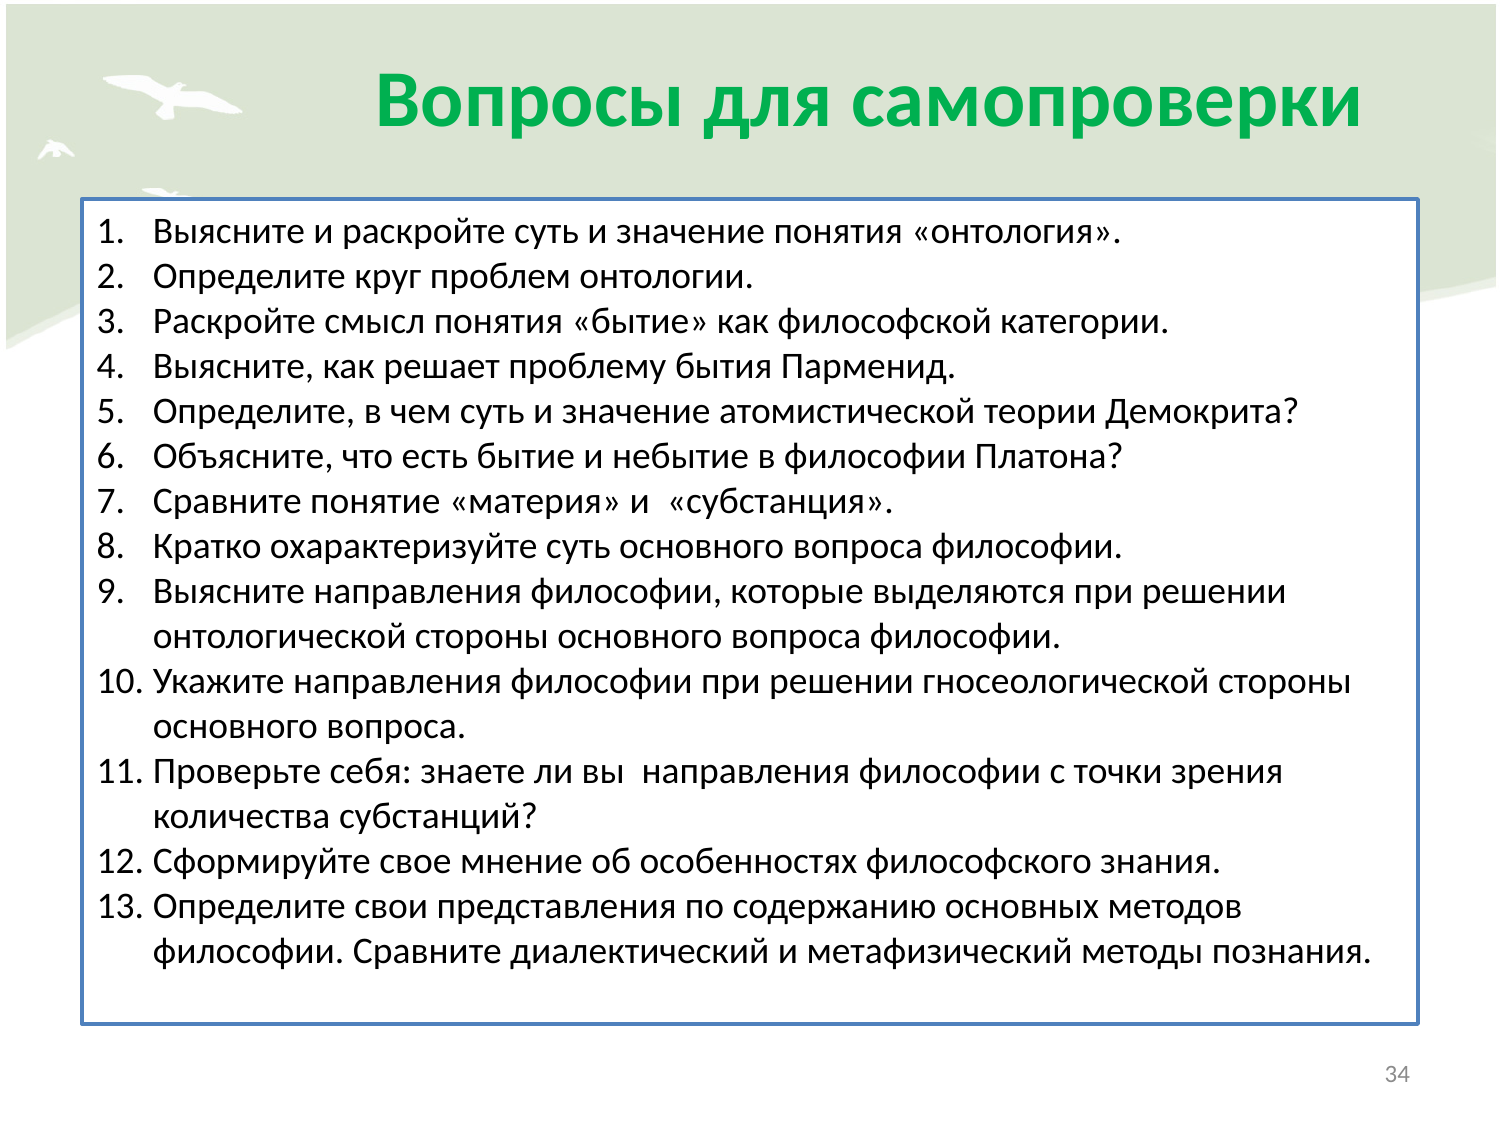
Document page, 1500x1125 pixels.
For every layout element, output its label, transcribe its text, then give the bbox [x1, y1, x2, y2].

title Вопросы для самопроверки [316, 0, 1426, 188]
picture [0, 0, 1500, 1125]
text_box Выясните и раскройте суть и значение понятия «онтология». Определите круг проблем онтологии. Раскройте смысл понятия «бытие» как философской категории. Выясните, как решает проблему бытия Парменид. Определите, в чем суть и значение атомистической теории Демокрита? Объясните, что есть бытие и небытие в философии Платона? Сравните понятие «материя» и «субстанция». Кратко охарактеризуйте суть основного вопроса философии. Выясните направления философии, которые выделяются при решении онтологической стороны основного вопроса философии. Укажите направления философии при решении гносеологической стороны основного вопроса. Проверьте себя: знаете ли вы направления философии с точки зрения количества субстанций? Сформируйте свое мнение об особенностях философского знания. Определите свои представления по содержанию основных методов философии. Сравните диалектический и метафизический методы познания. [80, 197, 1420, 1026]
slide_number 34 [1074, 1042, 1425, 1103]
